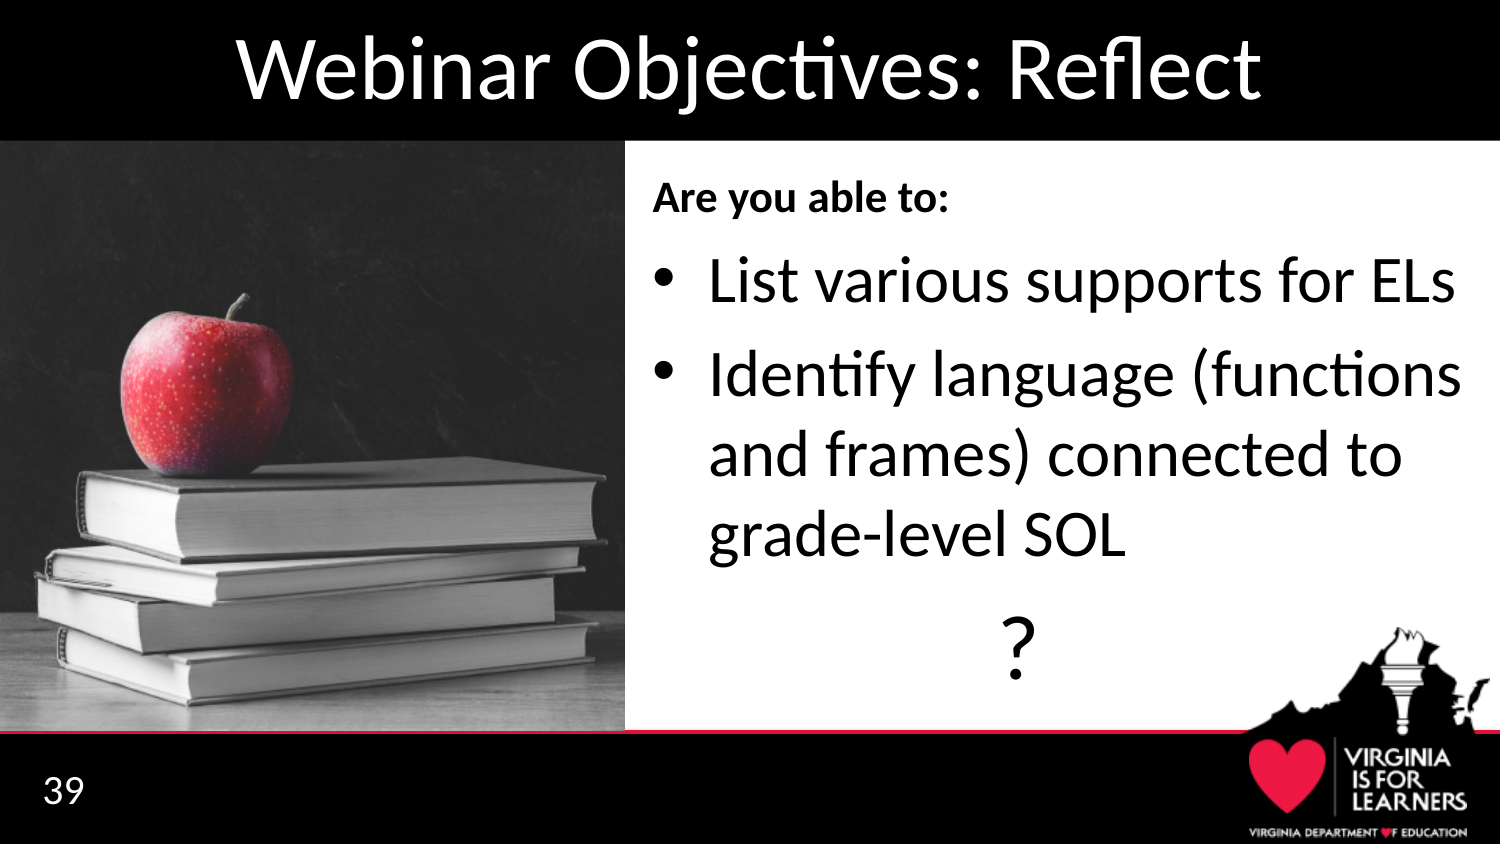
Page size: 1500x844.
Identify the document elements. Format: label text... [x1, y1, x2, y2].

picture [0, 141, 625, 731]
picture [1249, 737, 1467, 838]
list Are you able to: [637, 159, 1413, 229]
title Webinar Objectives: Reflect [0, 0, 1500, 141]
list List various supports for ELs Identify language (functions and frames) connected to grade-level SOL ? [637, 228, 1488, 722]
picture [1240, 627, 1490, 736]
